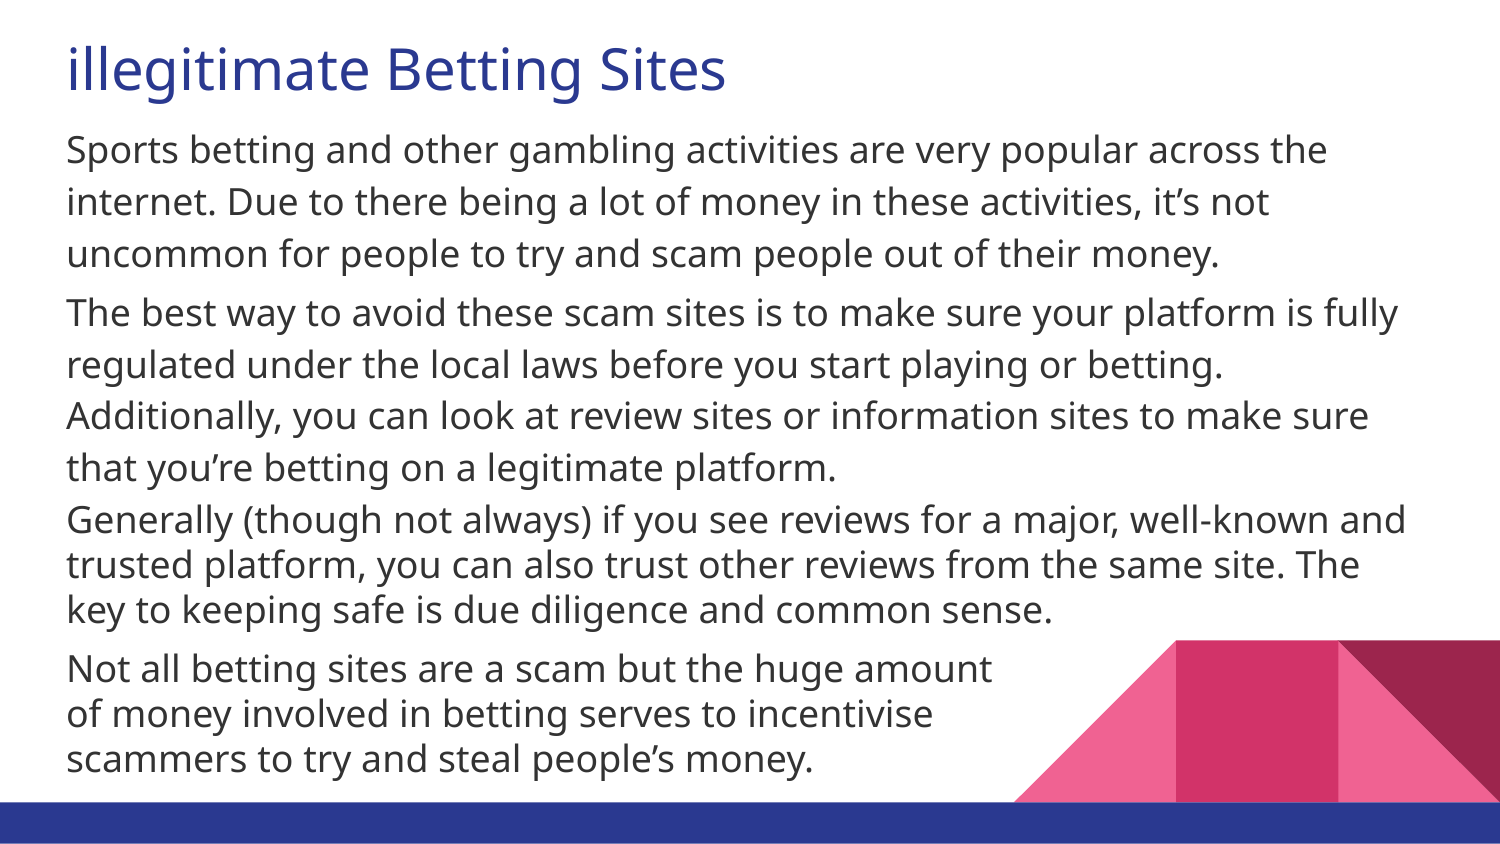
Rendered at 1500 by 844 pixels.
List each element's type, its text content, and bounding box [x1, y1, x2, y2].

text_box Not all betting sites are a scam but the huge amount of money involved in betting serves to incentivise scammers to try and steal people’s money. [51, 630, 1026, 793]
text_box The best way to avoid these scam sites is to make sure your platform is fully regulated under the local laws before you start playing or betting. Additionally, you can look at review sites or information sites to make sure that you’re betting on a legitimate platform. [51, 267, 1449, 517]
list Sports betting and other gambling activities are very popular across the internet. Due to there being a lot of money in these activities, it’s not uncommon for people to try and scam people out of their money. [51, 104, 1430, 267]
text_box Generally (though not always) if you see reviews for a major, well-known and trusted platform, you can also trust other reviews from the same site. The key to keeping safe is due diligence and common sense. [51, 480, 1430, 646]
title illegitimate Betting Sites [51, 17, 1449, 117]
